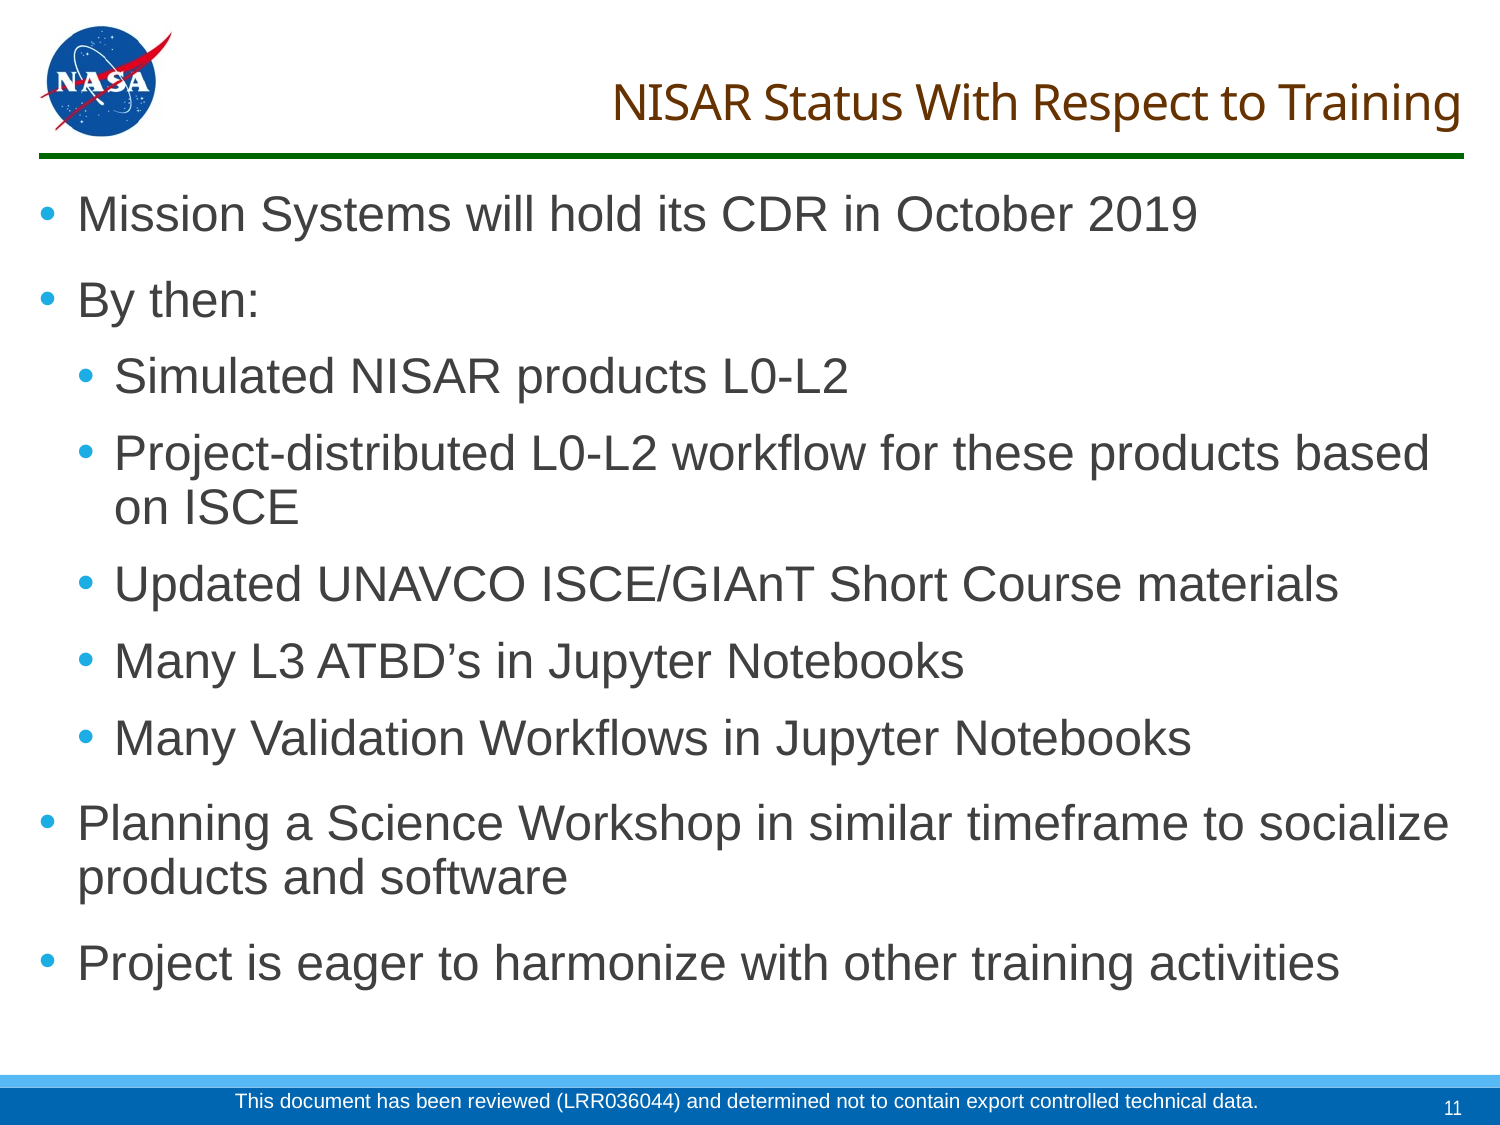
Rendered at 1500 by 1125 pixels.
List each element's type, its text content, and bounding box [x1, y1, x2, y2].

list Mission Systems will hold its CDR in October 2019 By then: Simulated NISAR products L0-L2 Project-distributed L0-L2 workflow for these products based on ISCE Updated UNAVCO ISCE/GIAnT Short Course materials Many L3 ATBD’s in Jupyter Notebooks Many Validation Workflows in Jupyter Notebooks Planning a Science Workshop in similar timeframe to socialize products and software Project is eager to harmonize with other training activities [39, 181, 1464, 1059]
picture [39, 25, 172, 37]
title NISAR Status With Respect to Training [37, 37, 1463, 132]
slide_number 11 [1440, 1093, 1462, 1120]
picture [39, 132, 172, 137]
text_box This document has been reviewed (LRR036044) and determined not to contain export controlled technical data. [213, 1080, 1281, 1121]
